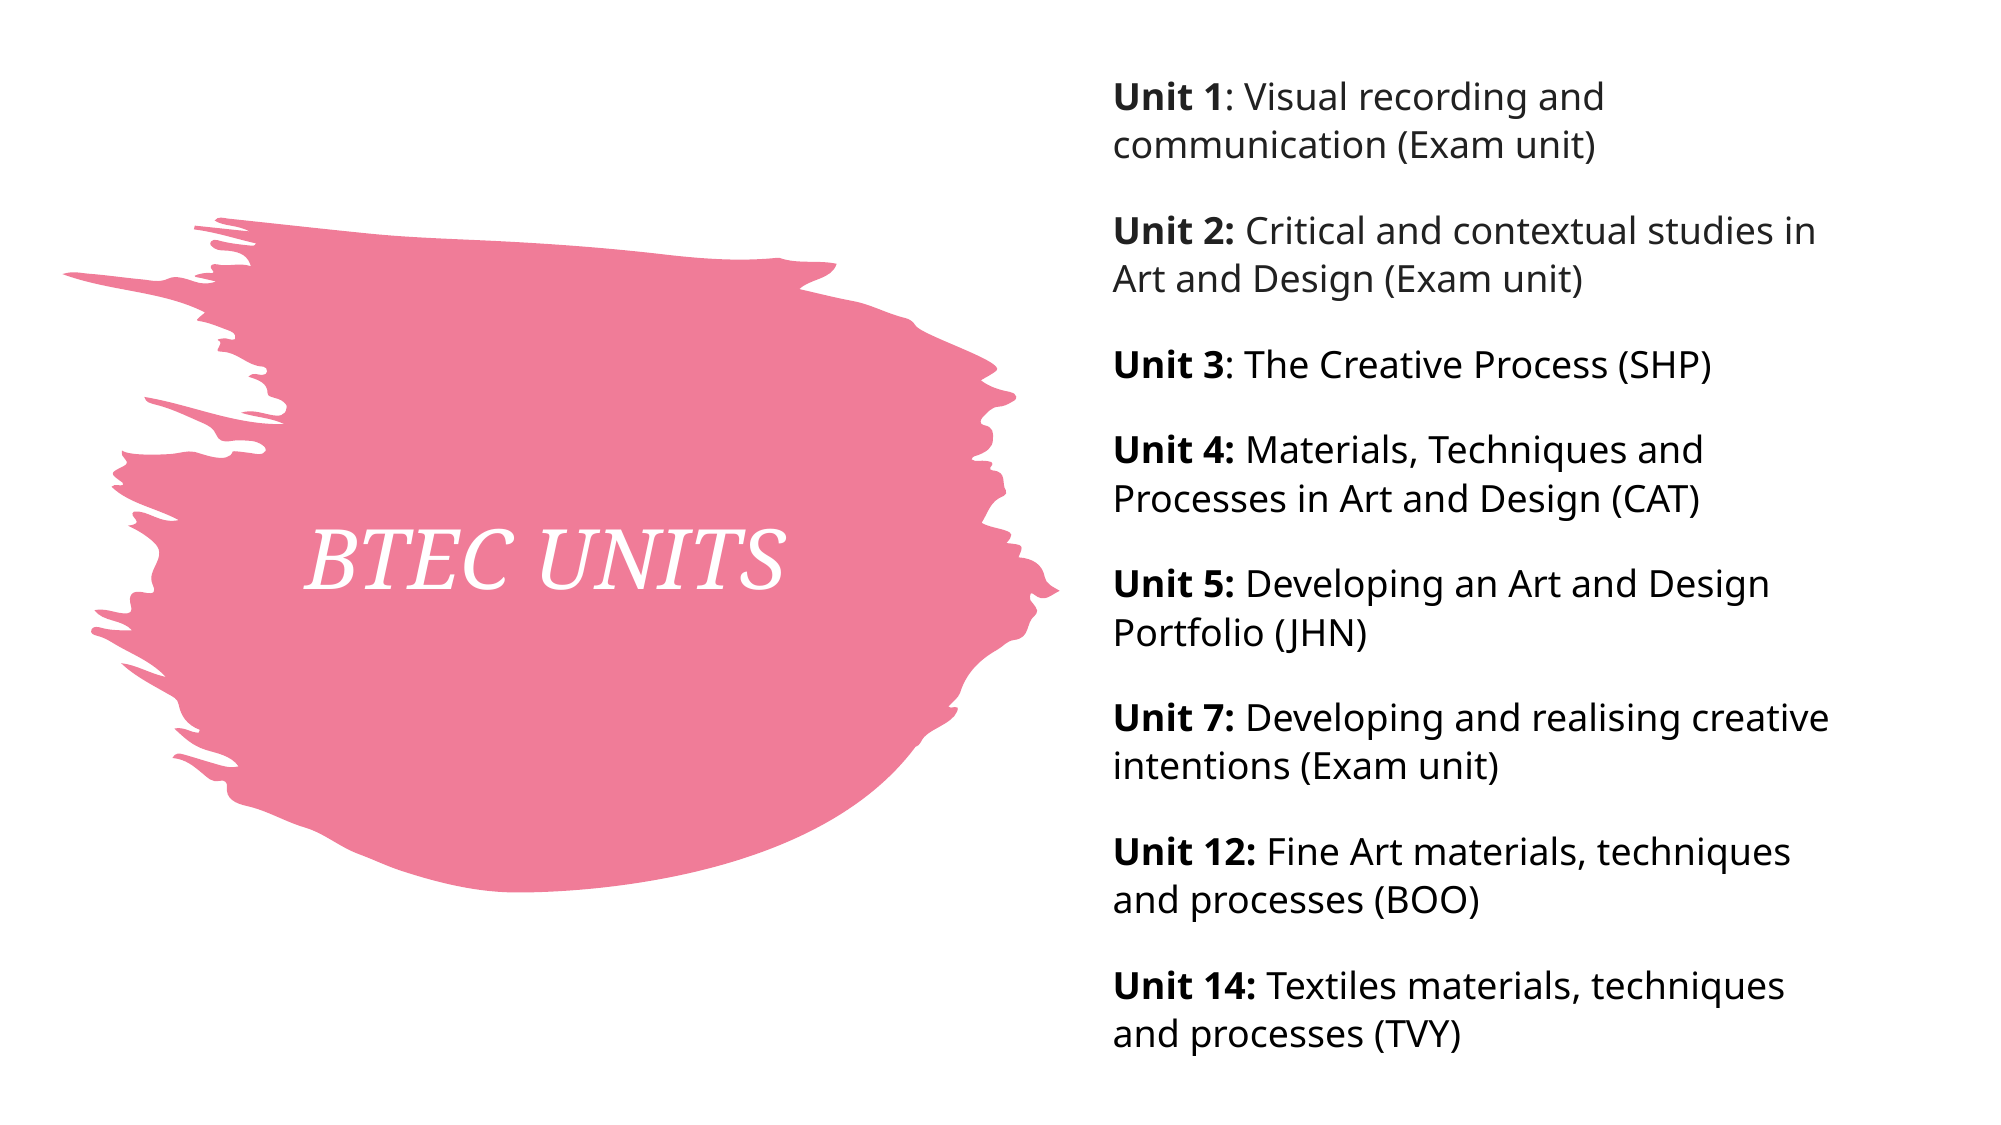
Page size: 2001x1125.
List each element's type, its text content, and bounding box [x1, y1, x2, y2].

list Unit 1: Visual recording and communication (Exam unit) Unit 2: Critical and contextual studies in Art and Design (Exam unit) Unit 3: The Creative Process (SHP) Unit 4: Materials, Techniques and Processes in Art and Design (CAT) Unit 5: Developing an Art and Design Portfolio (JHN) Unit 7: Developing and realising creative intentions (Exam unit) Unit 12: Fine Art materials, techniques and processes (BOO) Unit 14: Textiles materials, techniques and processes (TVY) [1097, 58, 1856, 1067]
title BTEC UNITS [290, 367, 903, 758]
